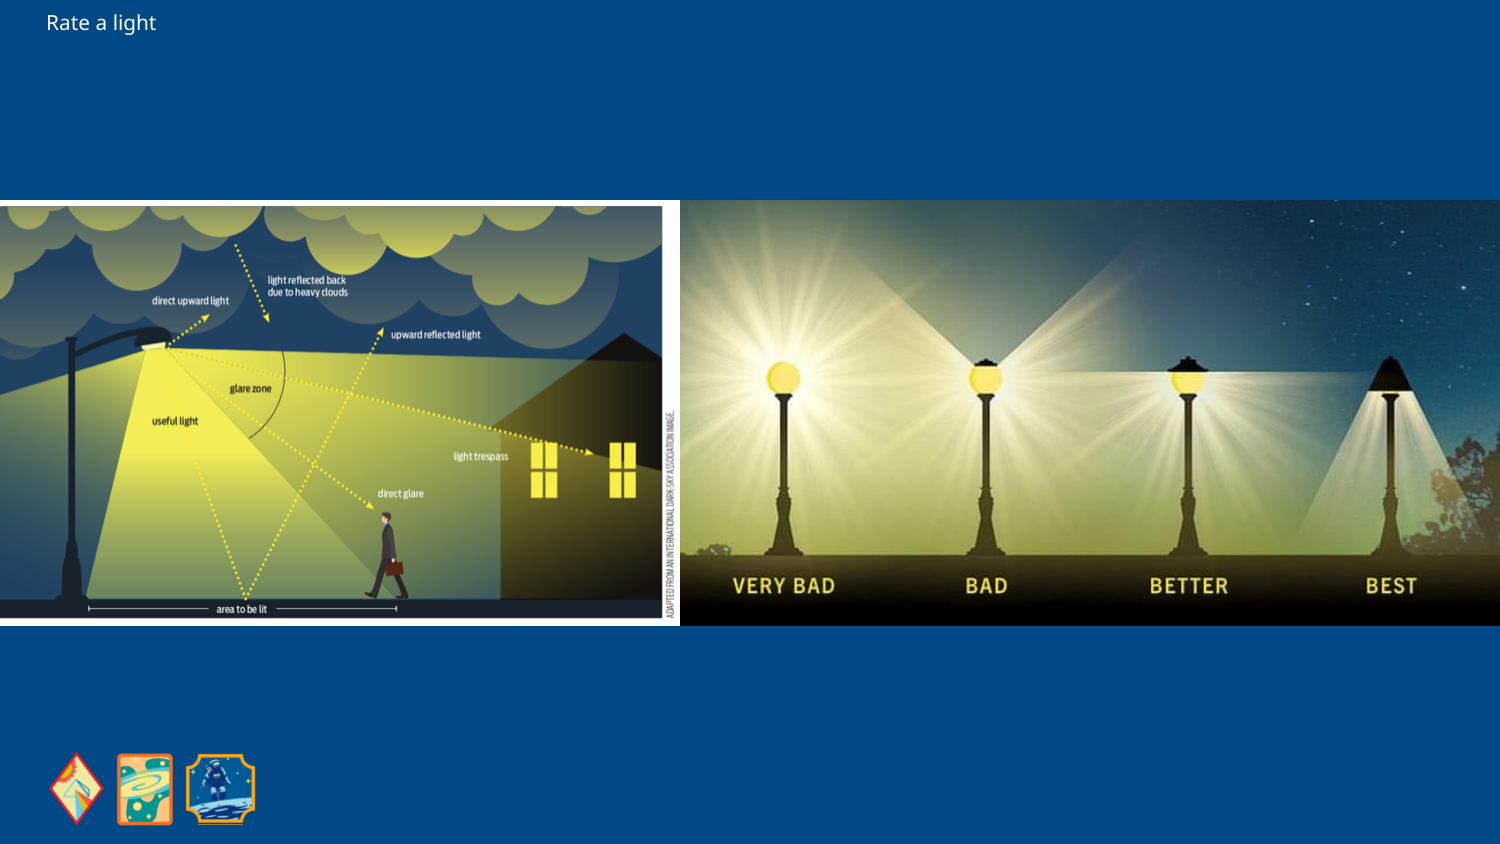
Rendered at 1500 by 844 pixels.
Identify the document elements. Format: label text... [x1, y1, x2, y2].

picture [114, 751, 175, 827]
picture [184, 752, 257, 825]
list Rate a light [31, 0, 1477, 43]
picture [0, 200, 1500, 626]
picture [47, 749, 106, 828]
